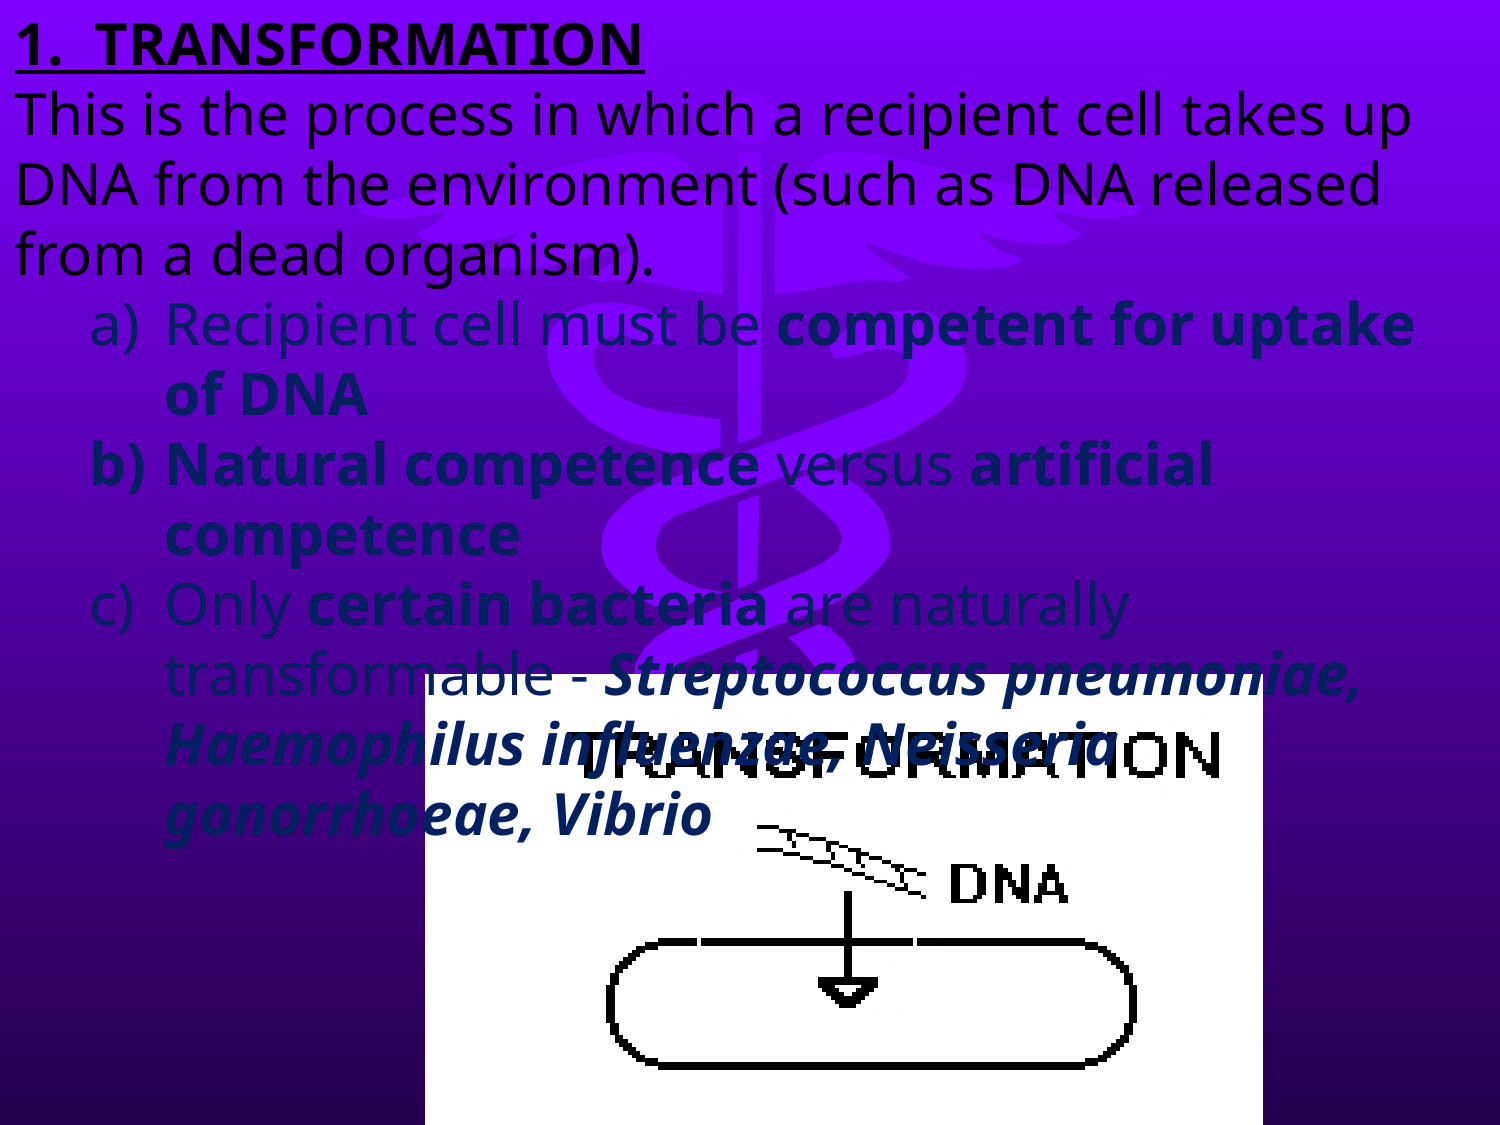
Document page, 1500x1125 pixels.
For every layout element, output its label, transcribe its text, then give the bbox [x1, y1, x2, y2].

picture [424, 674, 1263, 1125]
text_box 1. TRANSFORMATION This is the process in which a recipient cell takes up DNA from the environment (such as DNA released from a dead organism). Recipient cell must be competent for uptake of DNA Natural competence versus artificial competence Only certain bacteria are naturally transformable - Streptococcus pneumoniae, Haemophilus influenzae, Neisseria gonorrhoeae, Vibrio [0, 0, 1500, 855]
